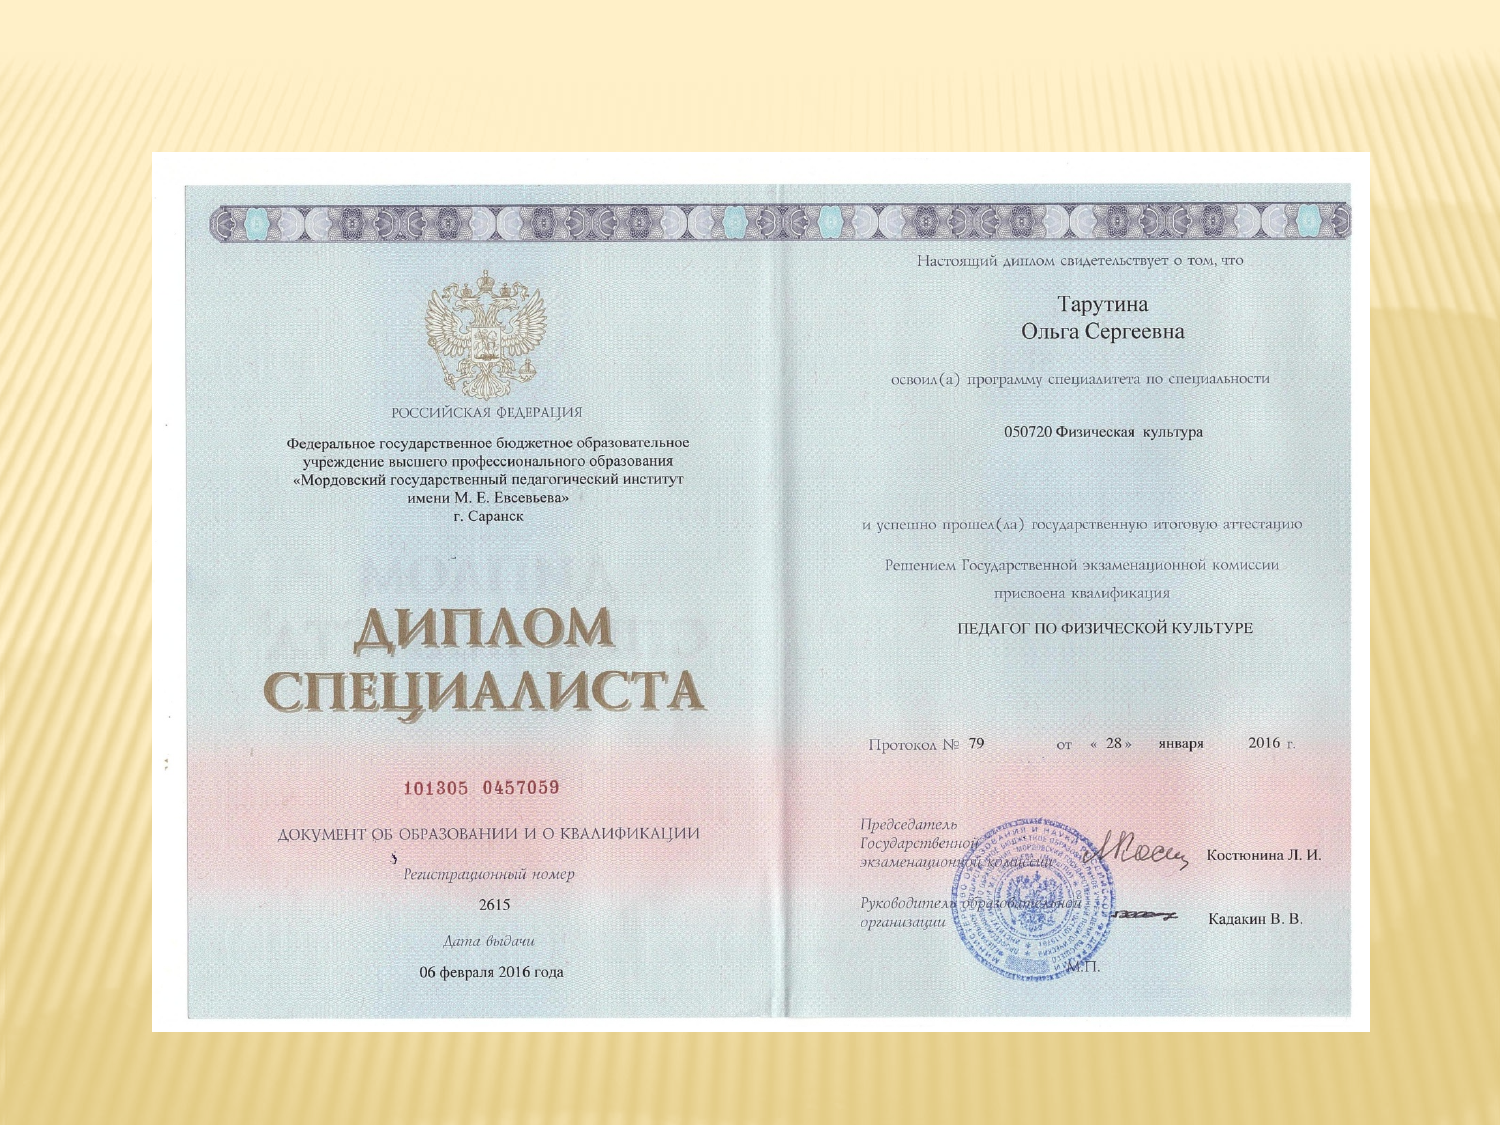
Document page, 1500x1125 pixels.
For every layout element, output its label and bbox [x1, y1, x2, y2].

picture [151, 152, 1371, 1032]
